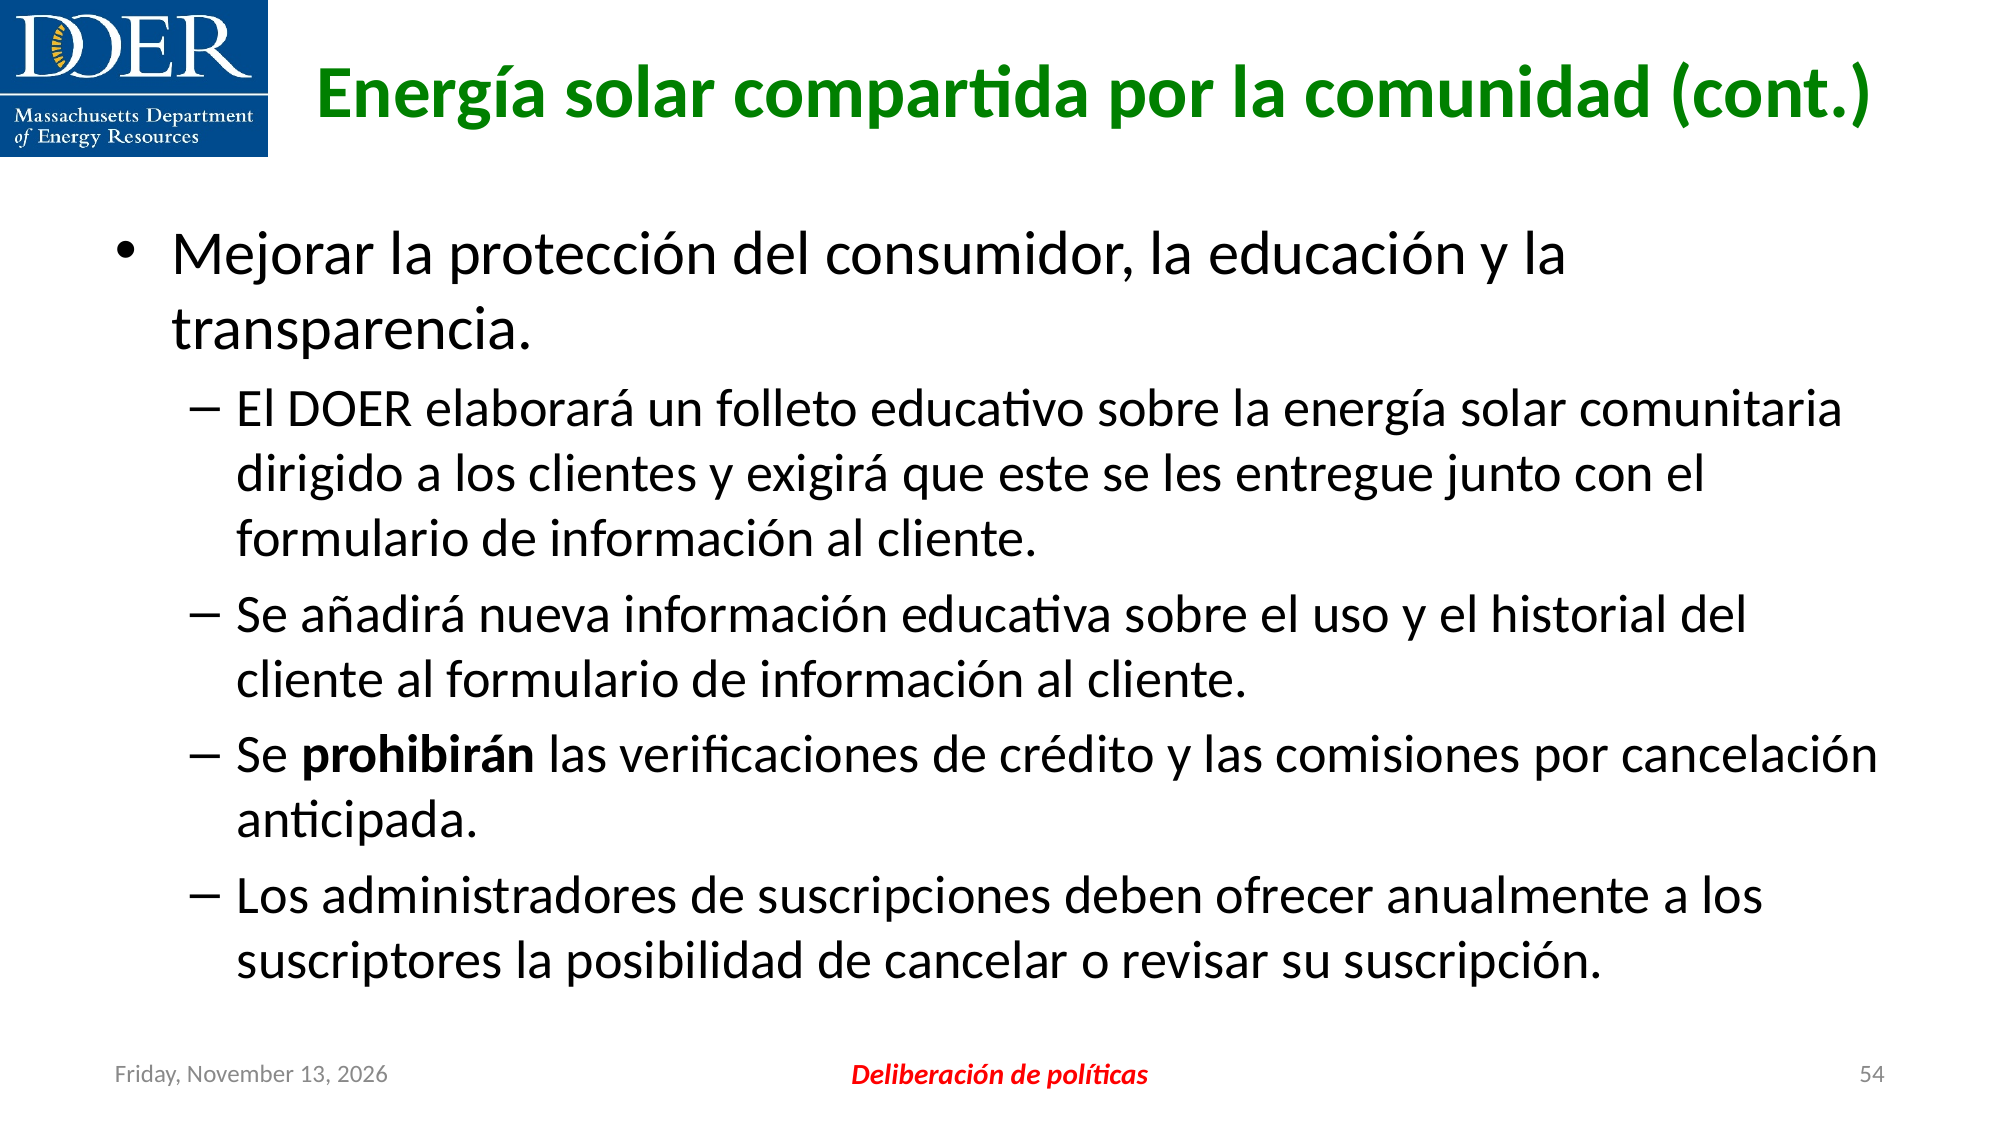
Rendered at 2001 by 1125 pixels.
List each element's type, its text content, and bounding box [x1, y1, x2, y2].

slide_number 54 [1433, 1042, 1900, 1103]
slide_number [99, 1042, 567, 1103]
picture [0, 0, 268, 157]
footer Deliberación de políticas [683, 1042, 1317, 1103]
list Mejorar la protección del consumidor, la educación y la transparencia. El DOER elaborará un folleto educativo sobre la energía solar comunitaria dirigido a los clientes y exigirá que este se les entregue junto con el formulario de información al cliente. Se añadirá nueva información educativa sobre el uso y el historial del cliente al formulario de información al cliente. Se prohibirán las verificaciones de crédito y las comisiones por cancelación anticipada. Los administradores de suscripciones deben ofrecer anualmente a los suscriptores la posibilidad de cancelar o revisar su suscripción. [99, 204, 1902, 1103]
title Energía solar compartida por la comunidad (cont.) [204, 22, 2000, 153]
